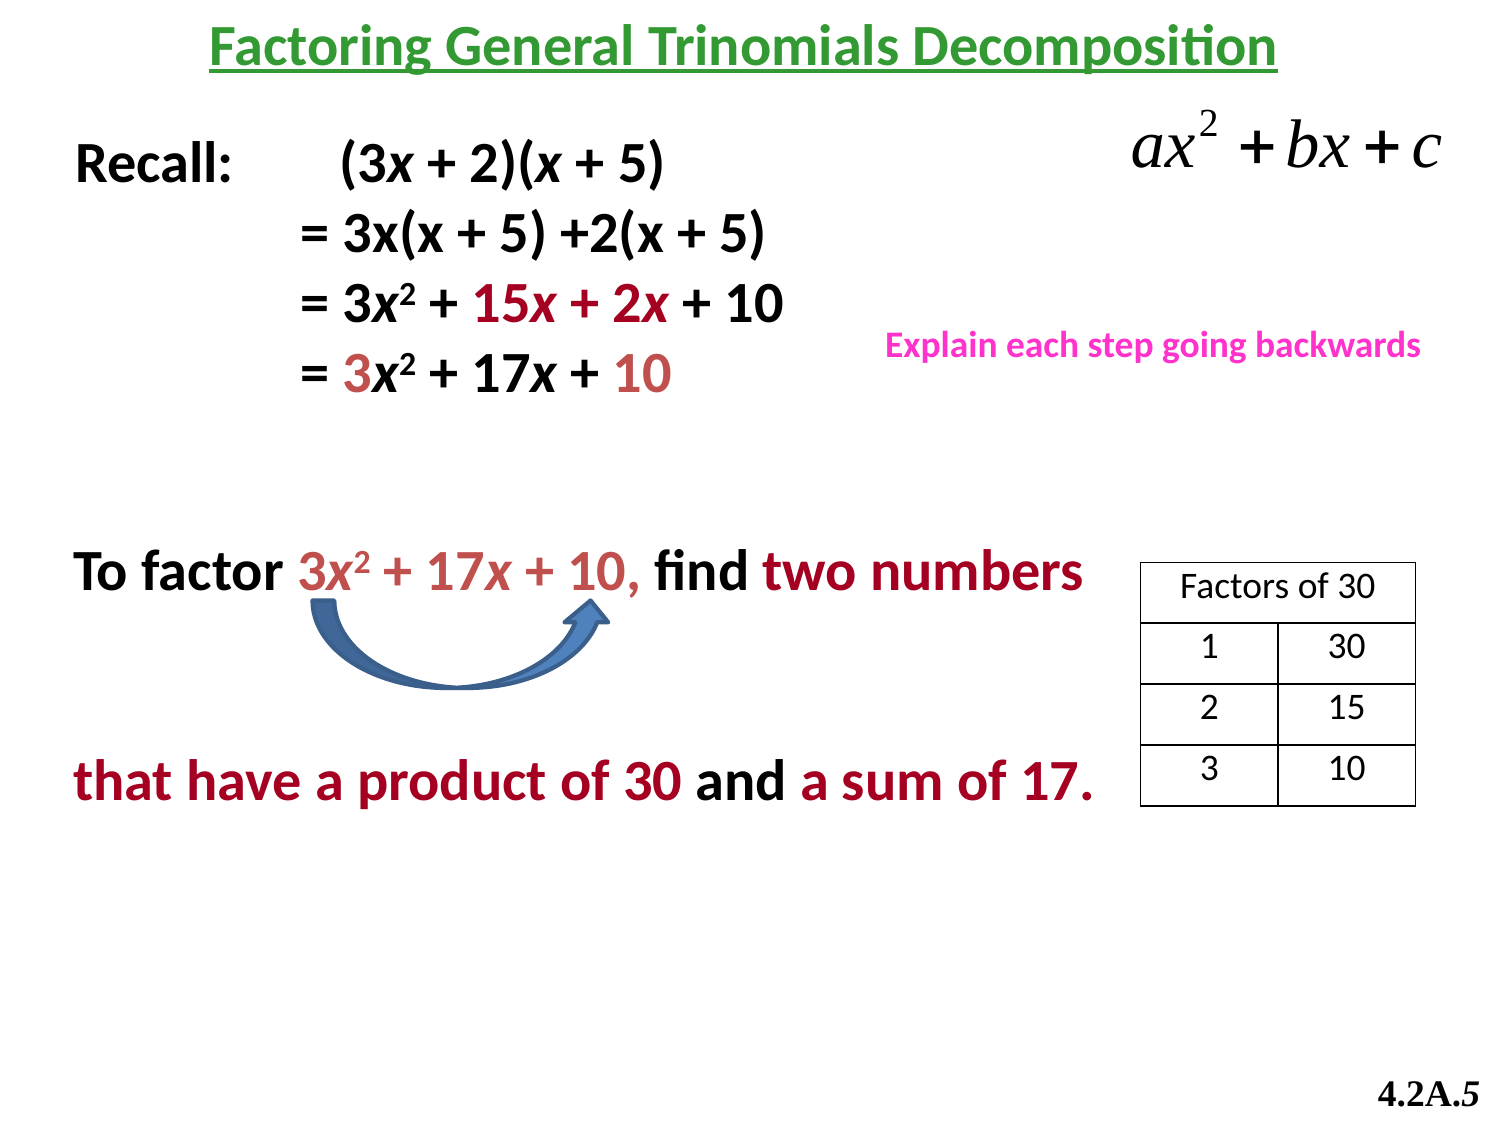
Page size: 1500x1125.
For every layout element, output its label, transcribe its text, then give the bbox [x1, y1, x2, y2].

text_box To factor 3x2 + 17x + 10, find two numbers that have a product of 30 and a sum of 17. [58, 524, 1110, 820]
table_cell 3 [1141, 746, 1277, 805]
text_box [310, 598, 611, 691]
text_box Recall: (3x + 2)(x + 5) = 3x(x + 5) +2(x + 5) = 3x2 + 15x + 2x + 10 = 3x2 + 17x + 10 [60, 117, 799, 412]
table_cell 10 [1279, 746, 1415, 805]
text_box Explain each step going backwards [870, 312, 1437, 373]
table_cell 30 [1279, 624, 1415, 683]
table_header Factors of 30 [1141, 563, 1415, 622]
text_box 4.2A.5 [1363, 1061, 1496, 1122]
table_cell 1 [1141, 624, 1277, 683]
table_cell 15 [1279, 685, 1415, 744]
text_box Factoring General Trinomials Decomposition [194, 0, 1294, 85]
table_cell 2 [1141, 685, 1277, 744]
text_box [1120, 92, 1459, 186]
